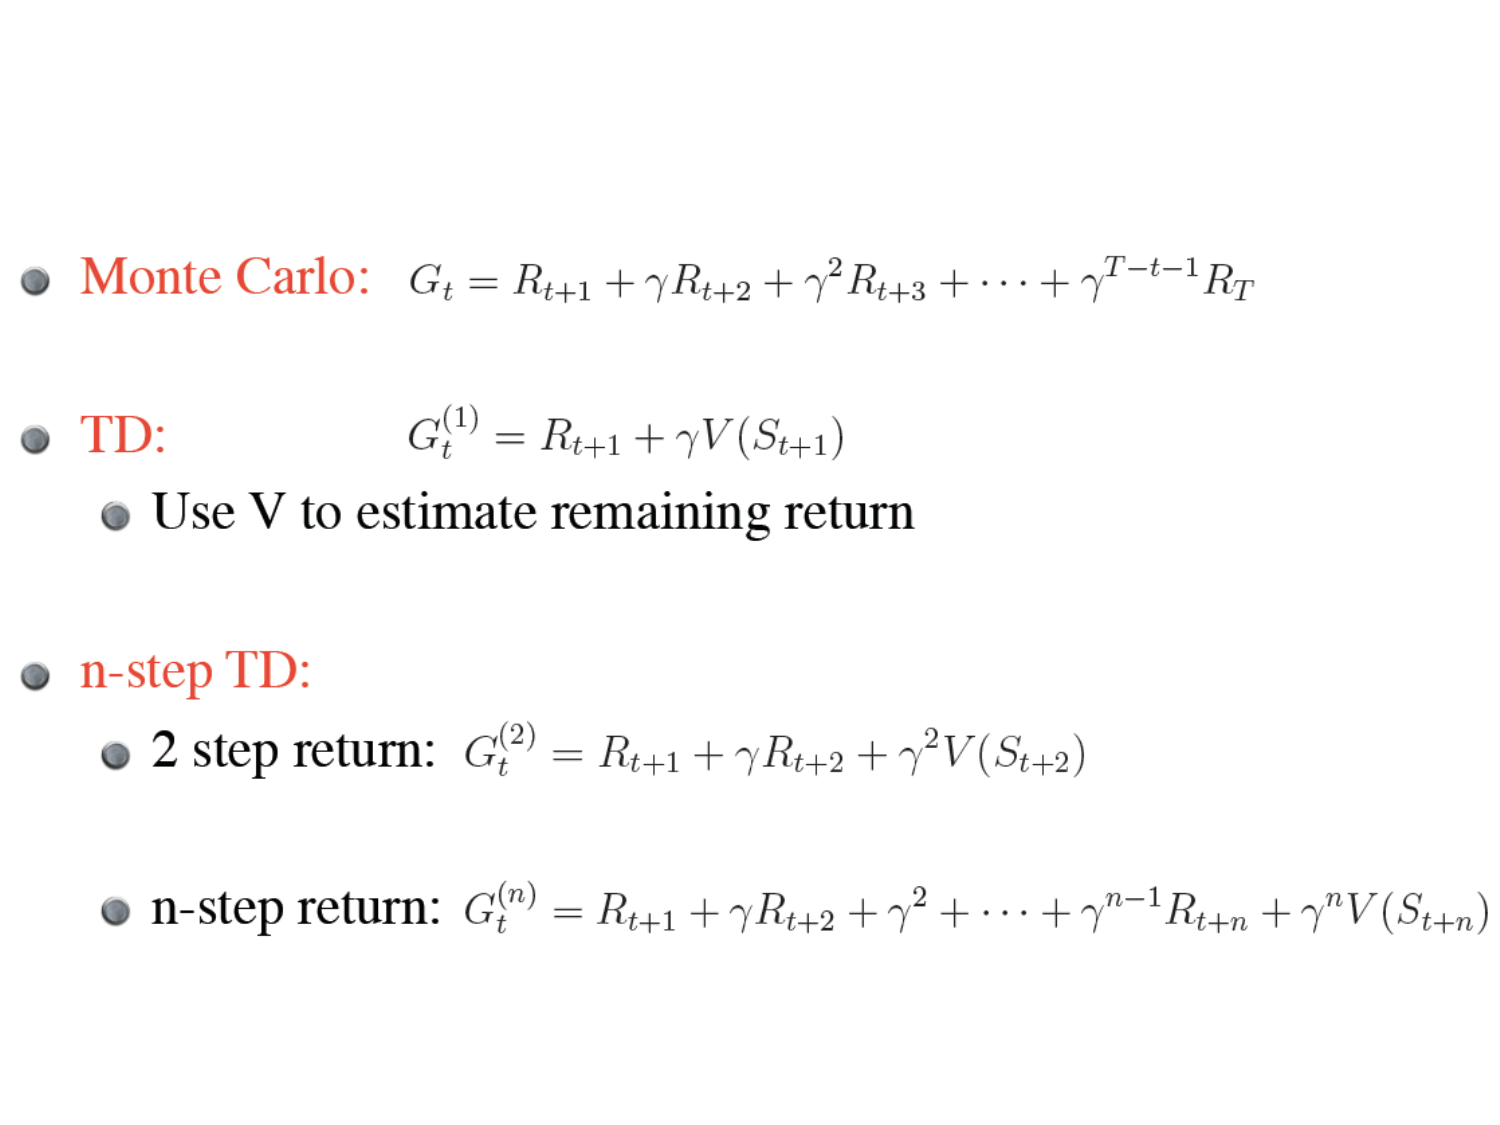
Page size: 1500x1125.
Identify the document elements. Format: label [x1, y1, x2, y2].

picture [0, 232, 1500, 967]
